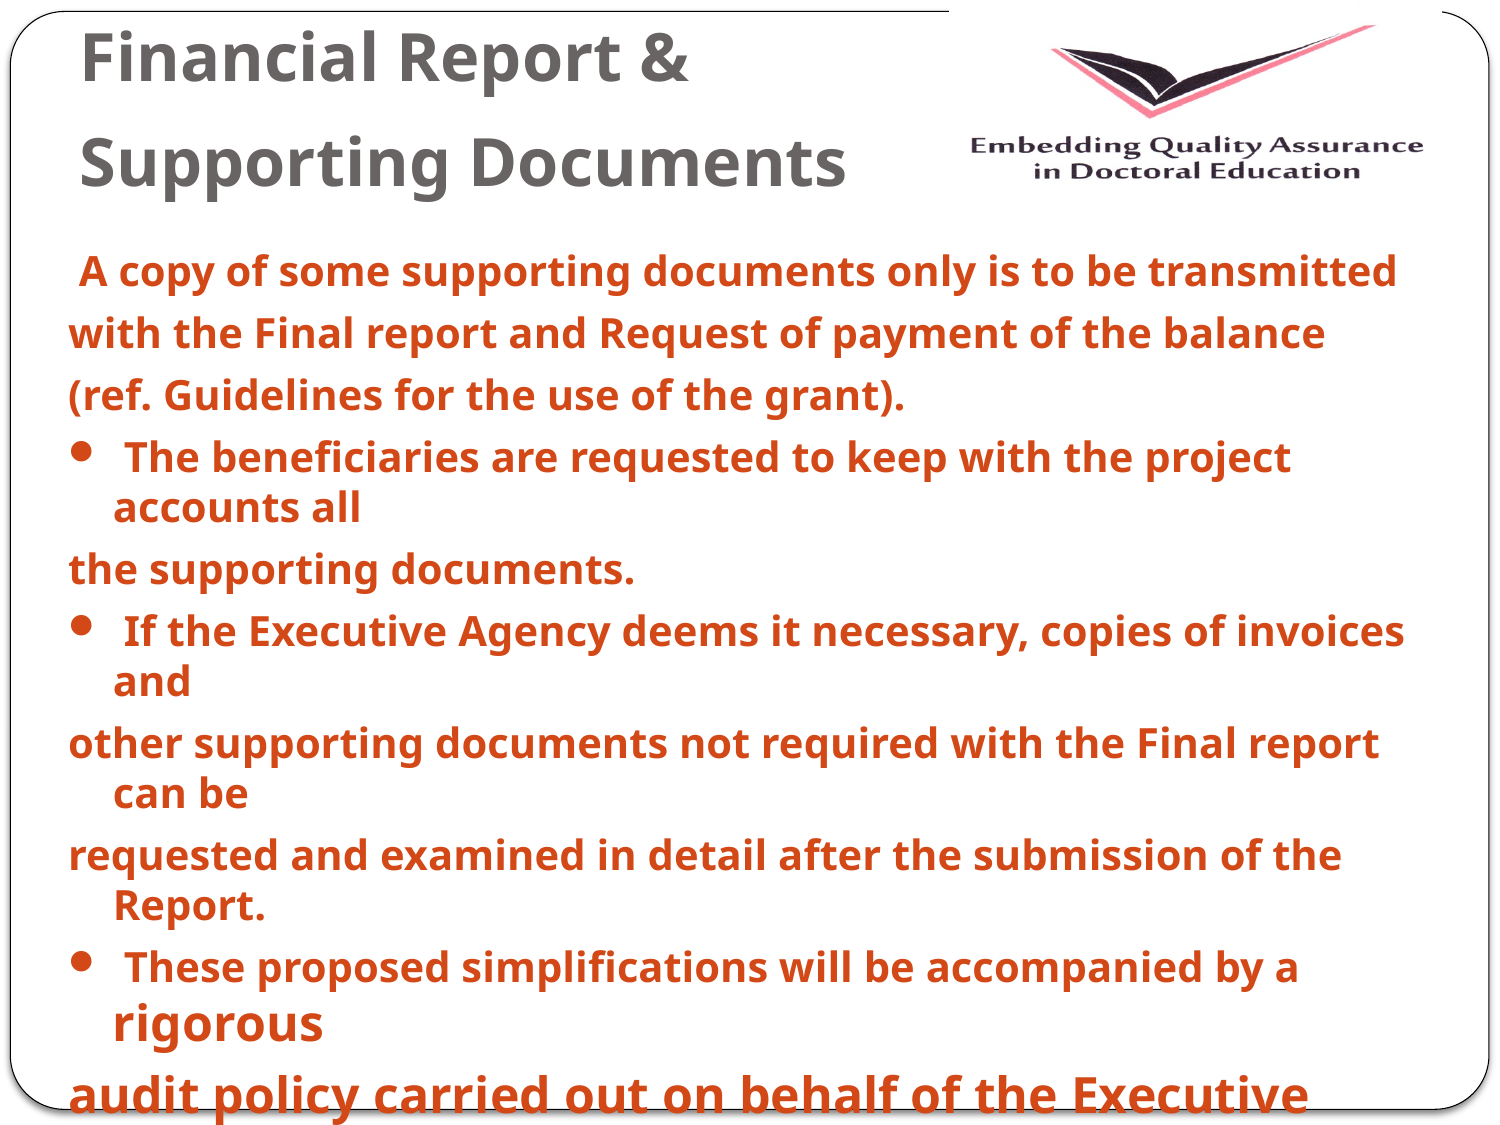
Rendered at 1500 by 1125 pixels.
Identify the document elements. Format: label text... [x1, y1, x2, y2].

title Financial Report & Supporting Documents [64, 18, 951, 221]
picture [948, 0, 1442, 212]
list A copy of some supporting documents only is to be transmitted with the Final report and Request of payment of the balance (ref. Guidelines for the use of the grant). The beneficiaries are requested to keep with the project accounts all the supporting documents. If the Executive Agency deems it necessary, copies of invoices and other supporting documents not required with the Final report can be requested and examined in detail after the submission of the Report. These proposed simplifications will be accompanied by a rigorous audit policy carried out on behalf of the Executive Agency, mainly by increasing the number of ex-post audit missions and of monitoring missions which will also focus on the evaluation of financial aspects. [52, 237, 1426, 1095]
